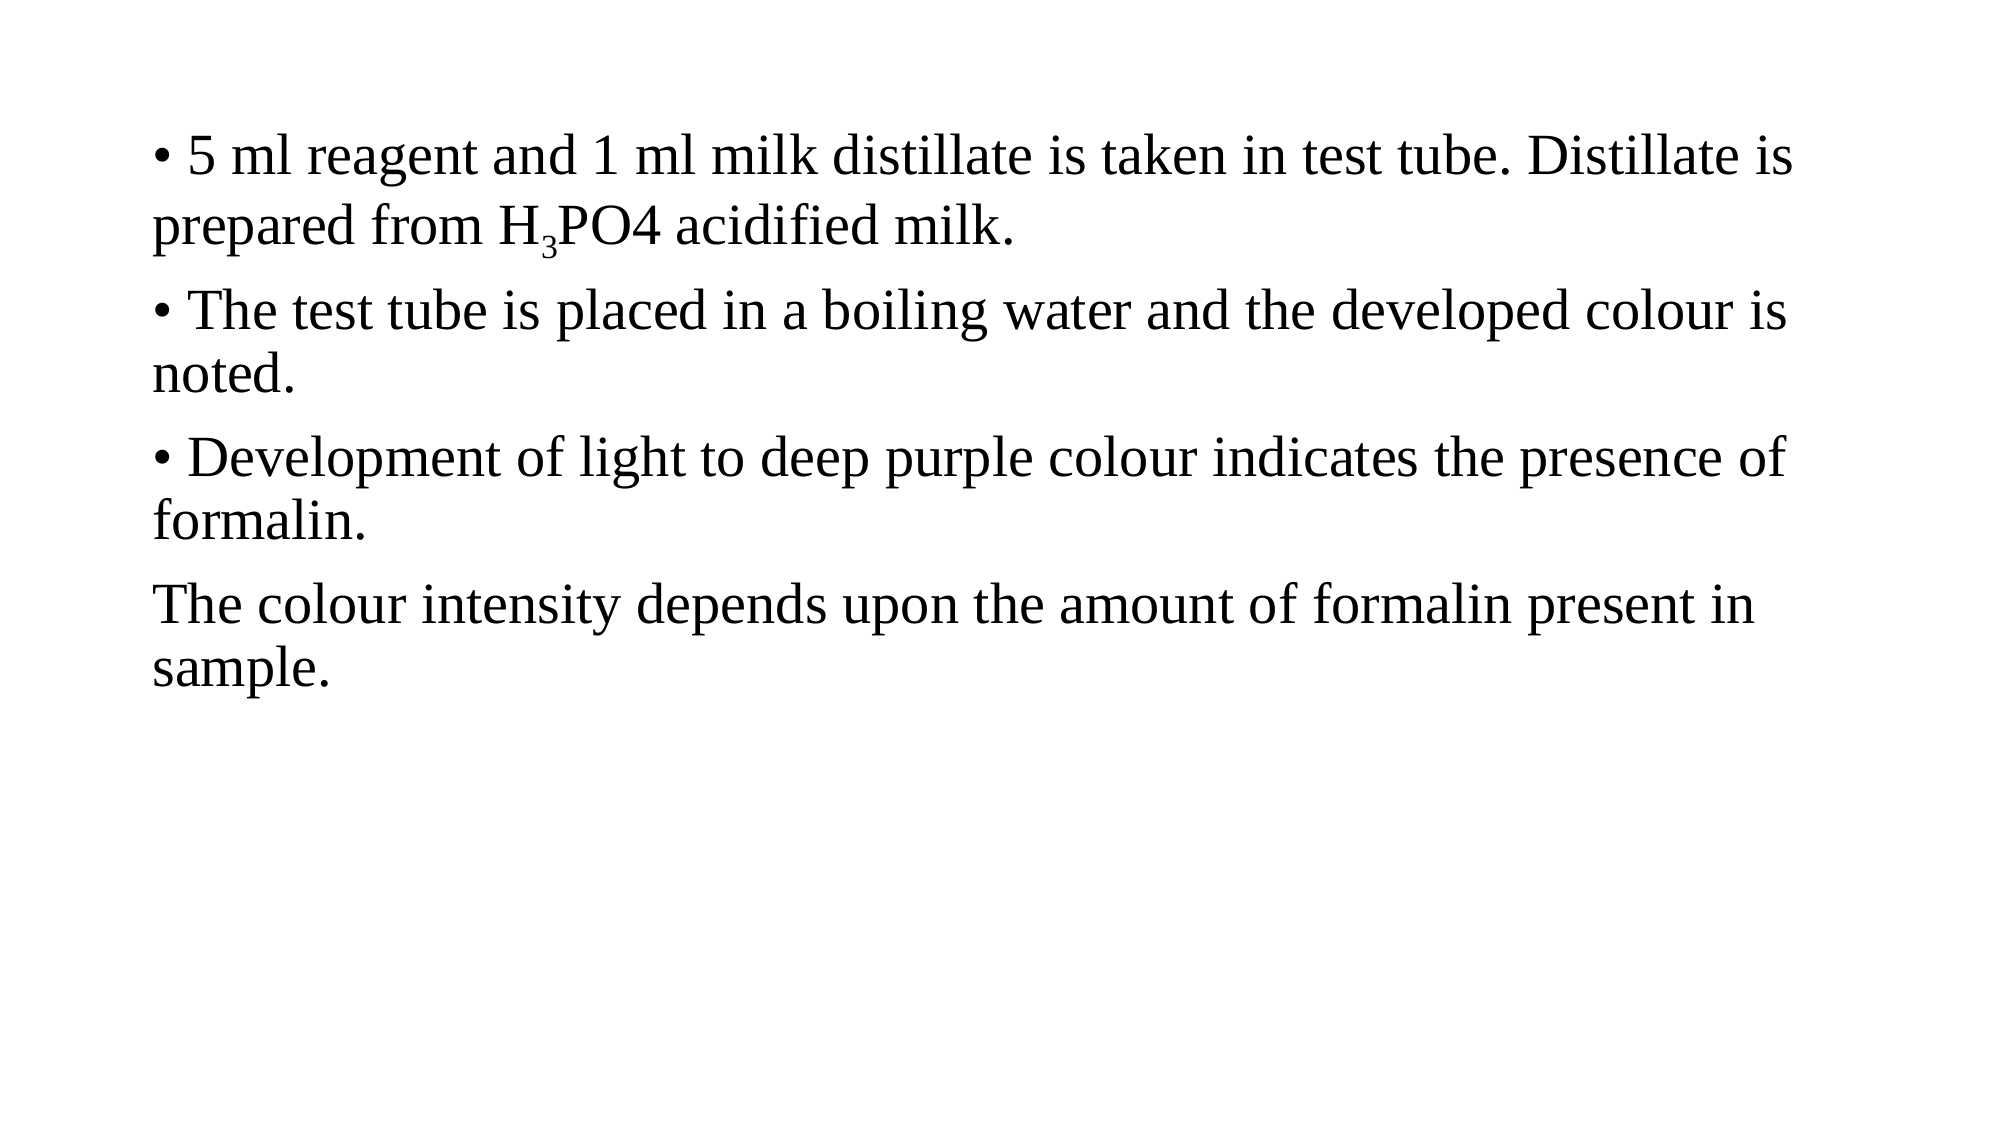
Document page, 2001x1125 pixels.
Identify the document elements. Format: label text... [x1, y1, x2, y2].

list • 5 ml reagent and 1 ml milk distillate is taken in test tube. Distillate is prepared from H3PO4 acidified milk. • The test tube is placed in a boiling water and the developed colour is noted. • Development of light to deep purple colour indicates the presence of formalin. The colour intensity depends upon the amount of formalin present in sample. [137, 116, 1863, 1014]
